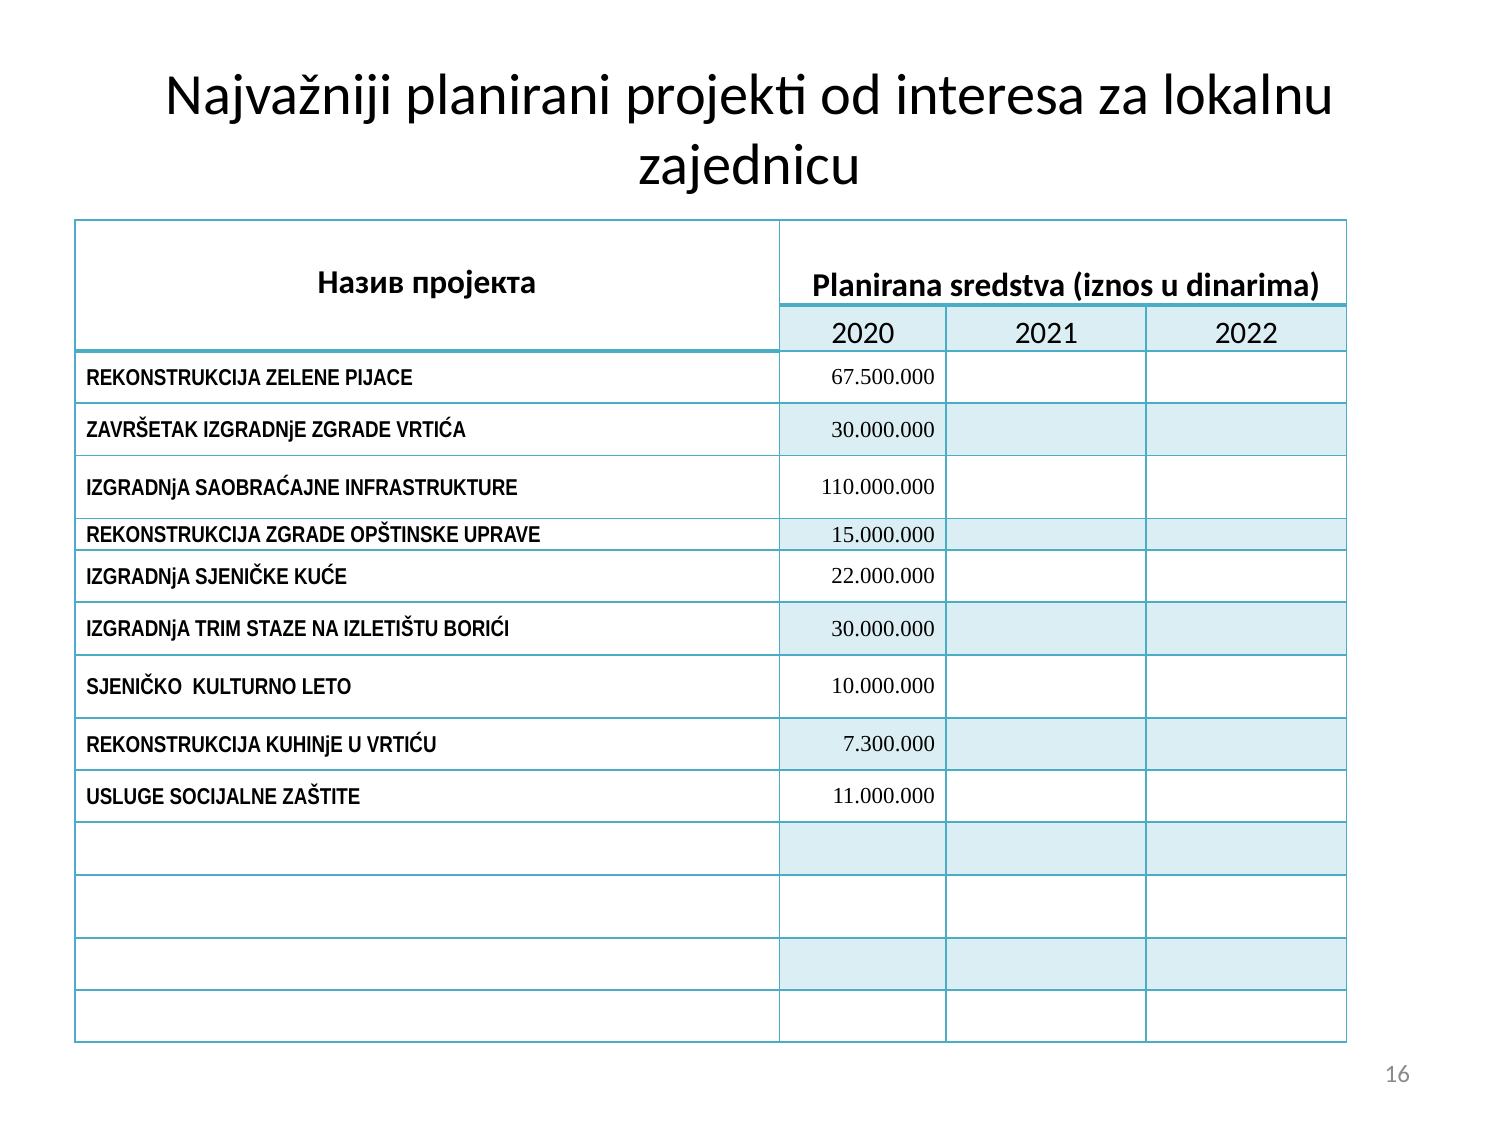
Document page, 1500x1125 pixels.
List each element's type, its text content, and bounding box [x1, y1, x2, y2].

table_cell [947, 656, 1145, 717]
table_cell 10.000.000 [780, 656, 945, 717]
table_cell [1147, 404, 1346, 455]
table_cell [76, 823, 779, 874]
table_cell 11.000.000 [780, 771, 945, 821]
table_cell [947, 823, 1145, 874]
table_cell 2022 [1147, 307, 1346, 350]
table_cell [1147, 656, 1346, 717]
table_cell SJENIČKO KULTURNO LETO [76, 656, 779, 717]
table_cell [947, 991, 1145, 1041]
table_cell 110.000.000 [780, 456, 945, 518]
table_cell 22.000.000 [780, 551, 945, 601]
table_cell [947, 551, 1145, 601]
table_cell [947, 519, 1145, 549]
table_header Planirana sredstva (iznos u dinarima) [780, 221, 1346, 303]
table_cell [780, 991, 945, 1041]
table_cell [1147, 991, 1346, 1041]
table_cell [76, 939, 779, 989]
table_cell IZGRADNjA TRIM STAZE NA IZLETIŠTU BORIĆI [76, 603, 779, 654]
table_cell [947, 771, 1145, 821]
table_cell [780, 939, 945, 989]
table_cell 7.300.000 [780, 719, 945, 769]
table_cell [947, 719, 1145, 769]
table_cell 2021 [947, 307, 1145, 350]
table_header Назив пројекта [76, 221, 779, 349]
table_cell [1147, 719, 1346, 769]
table_cell [780, 823, 945, 874]
table_cell [1147, 823, 1346, 874]
table_cell 15.000.000 [780, 519, 945, 549]
table_cell 30.000.000 [780, 404, 945, 455]
table_cell 30.000.000 [780, 603, 945, 654]
table_cell [76, 876, 779, 937]
table_cell [1147, 551, 1346, 601]
table_cell REKONSTRUKCIJA ZELENE PIJACE [76, 353, 779, 402]
table_cell [1147, 939, 1346, 989]
title Najvažniji planirani projekti od interesa za lokalnu zajednicu [75, 45, 1425, 209]
table_cell [1147, 771, 1346, 821]
table_cell [1147, 603, 1346, 654]
table_cell [76, 991, 779, 1041]
slide_number 16 [1074, 1042, 1425, 1103]
table_cell IZGRADNjA SAOBRAĆAJNE INFRASTRUKTURE [76, 456, 779, 518]
table_cell 67.500.000 [780, 352, 945, 402]
table_cell [1147, 519, 1346, 549]
table_cell USLUGE SOCIJALNE ZAŠTITE [76, 771, 779, 821]
table_cell [947, 456, 1145, 518]
table_cell 2020 [780, 307, 945, 350]
table_cell REKONSTRUKCIJA ZGRADE OPŠTINSKE UPRAVE [76, 519, 779, 549]
table_cell [947, 352, 1145, 402]
table_cell [947, 876, 1145, 937]
table_cell [947, 404, 1145, 455]
table_cell REKONSTRUKCIJA KUHINjE U VRTIĆU [76, 719, 779, 769]
table_cell [1147, 876, 1346, 937]
table_cell ZAVRŠETAK IZGRADNjE ZGRADE VRTIĆA [76, 404, 779, 455]
table_cell [780, 876, 945, 937]
table_cell IZGRADNjA SJENIČKE KUĆE [76, 551, 779, 601]
table_cell [1147, 352, 1346, 402]
table_cell [1147, 456, 1346, 518]
table_cell [947, 939, 1145, 989]
table_cell [947, 603, 1145, 654]
